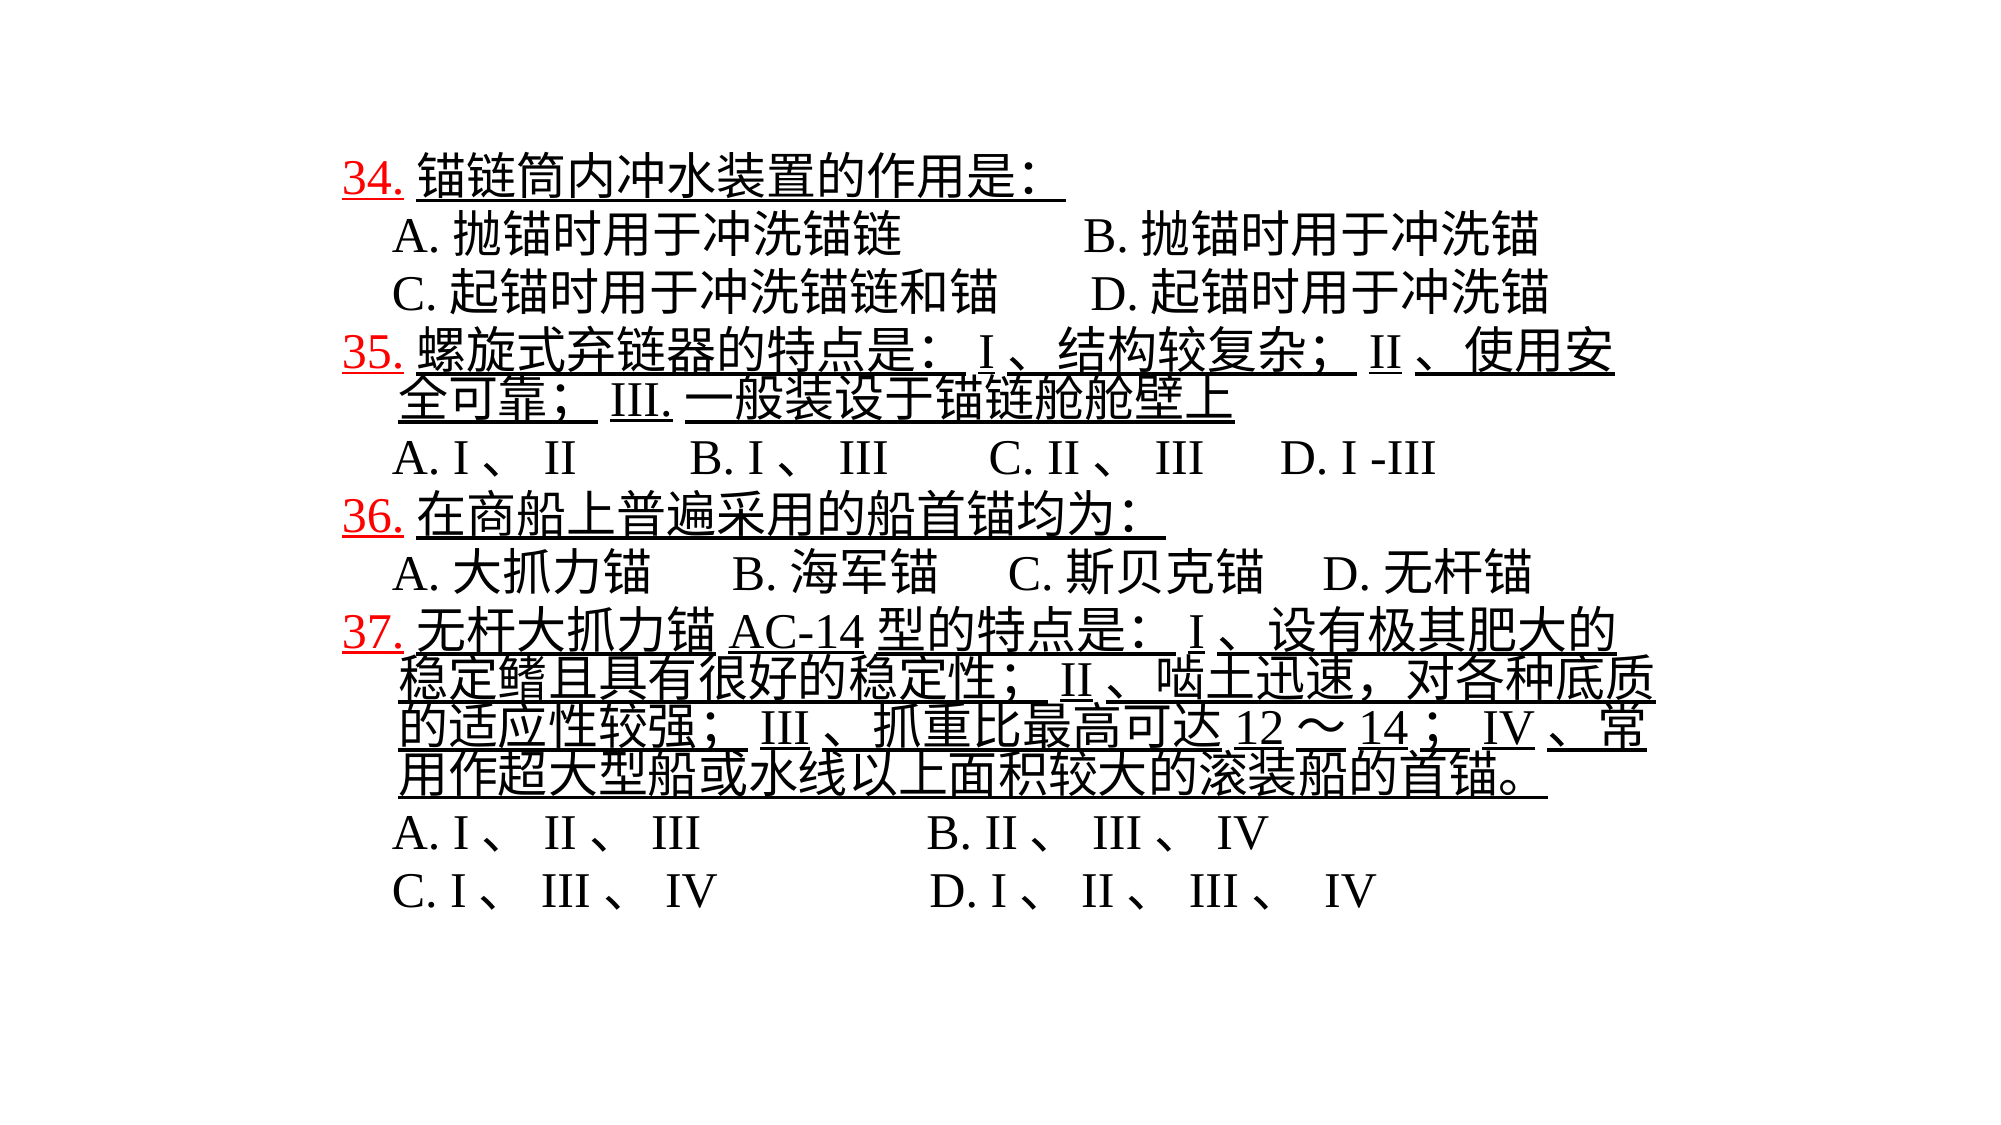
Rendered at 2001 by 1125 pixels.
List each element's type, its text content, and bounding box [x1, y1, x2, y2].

list 34.锚链筒内冲水装置的作用是： A.抛锚时用于冲洗锚链 B.抛锚时用于冲洗锚 C.起锚时用于冲洗锚链和锚 D.起锚时用于冲洗锚 35.螺旋式弃链器的特点是：I、结构较复杂；II、使用安全可靠；III.一般装设于锚链舱舱壁上 A. I、II B. I、III C. II、III D. I -III 36.在商船上普遍采用的船首锚均为： A.大抓力锚 B.海军锚 C.斯贝克锚 D.无杆锚 37.无杆大抓力锚AC-14型的特点是：I、设有极其肥大的稳定鳍且具有很好的稳定性；II、啮土迅速，对各种底质的适应性较强；III、抓重比最高可达12～14；IV、常用作超大型船或水线以上面积较大的滚装船的首锚。 A. I、II、III B. II、III、IV C. I、III、IV D. I、II、III、 IV [326, 148, 1677, 964]
